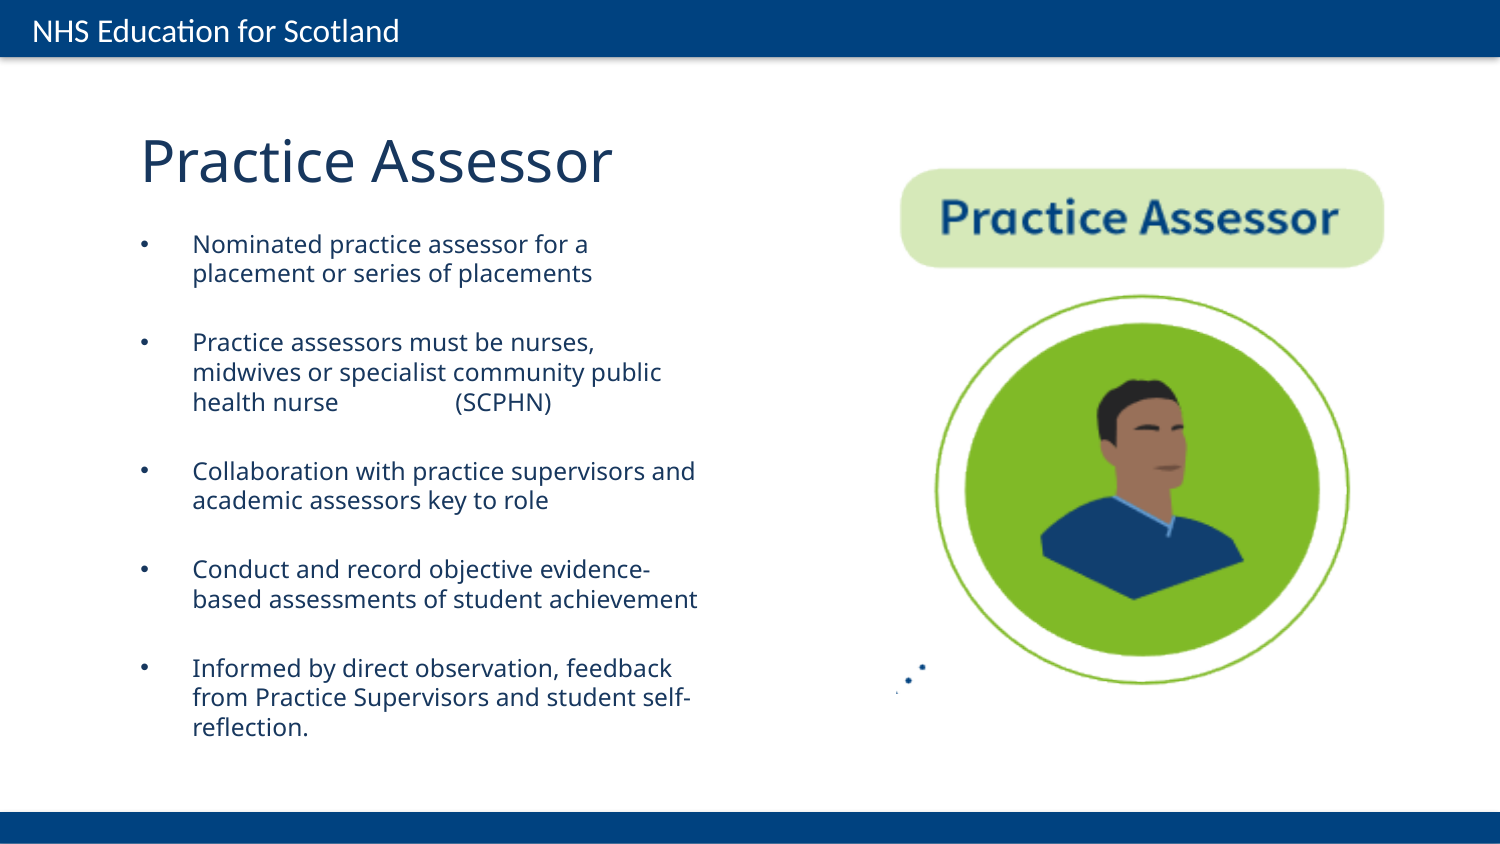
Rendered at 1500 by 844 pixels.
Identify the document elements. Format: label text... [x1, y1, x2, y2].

picture [896, 161, 1387, 694]
list Practice Assessor [125, 116, 1387, 202]
list Nominated practice assessor for a placement or series of placements Practice assessors must be nurses, midwives or specialist community public health nurse (SCPHN) Collaboration with practice supervisors and academic assessors key to role Conduct and record objective evidence-based assessments of student achievement Informed by direct observation, feedback from Practice Supervisors and student self-reflection. [125, 221, 723, 774]
